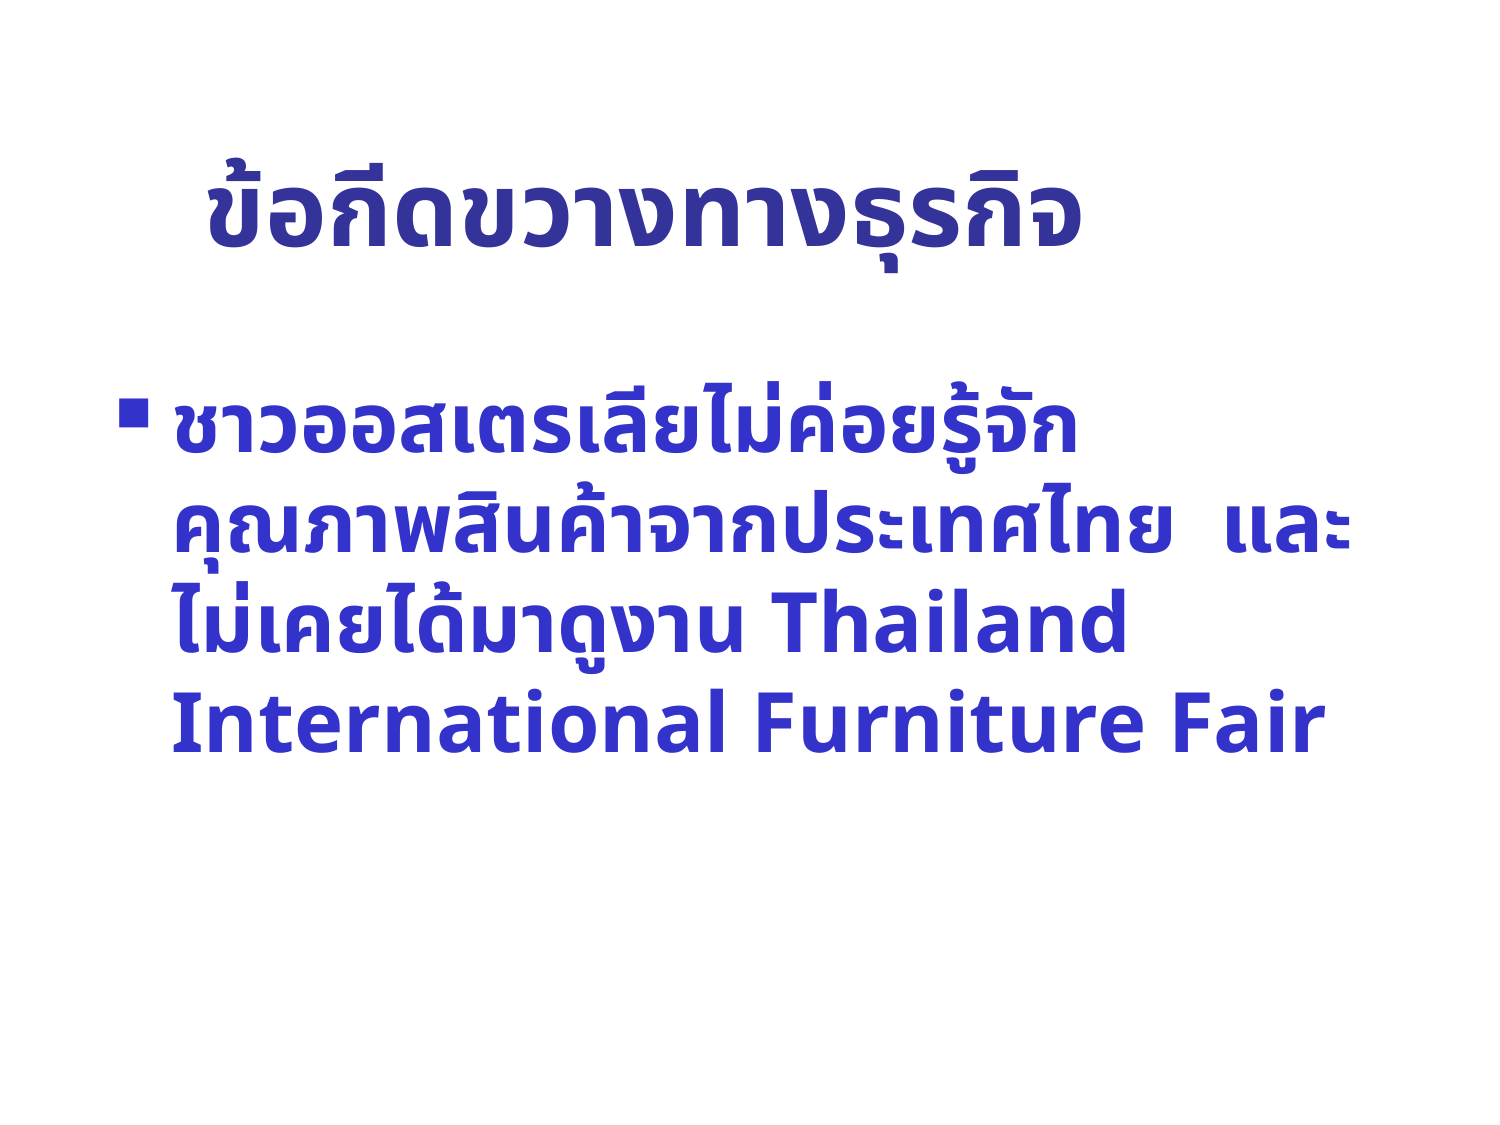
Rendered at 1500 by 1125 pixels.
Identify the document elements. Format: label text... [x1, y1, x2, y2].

list ชาวออสเตรเลียไม่ค่อยรู้จักคุณภาพสินค้าจากประเทศไทย และไม่เคยได้มาดูงาน Thailand International Furniture Fair [100, 361, 1376, 1037]
title ข้อกีดขวางทางธุรกิจ [188, 35, 1468, 275]
